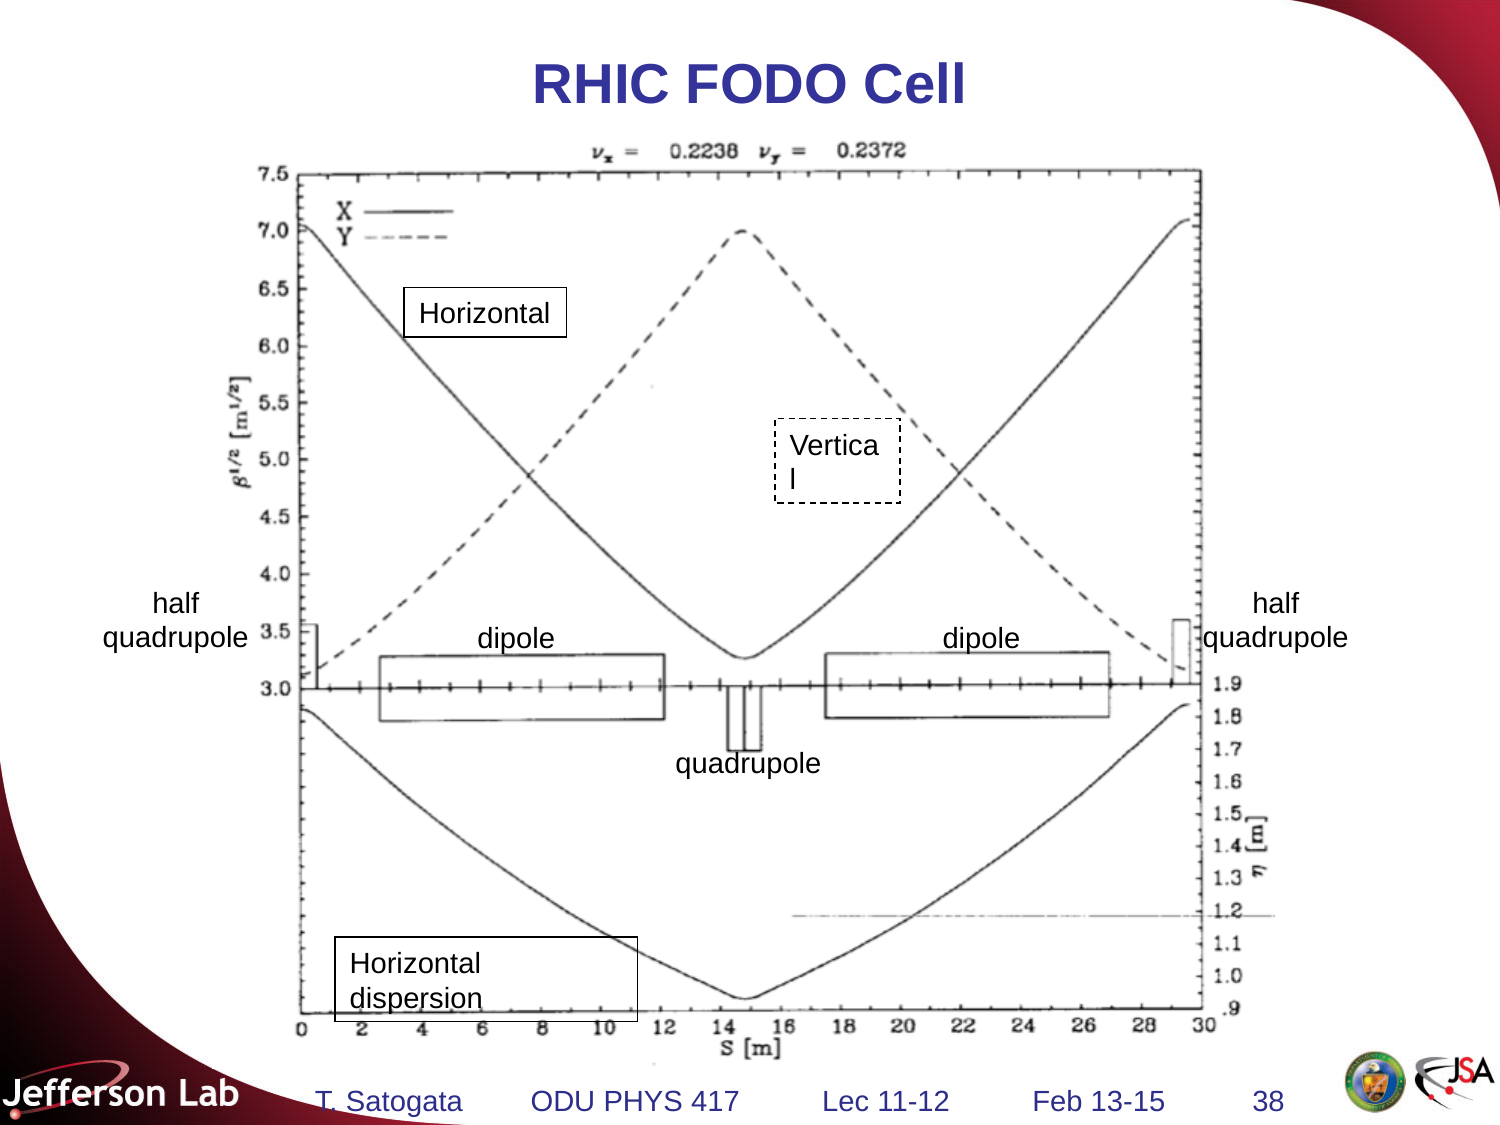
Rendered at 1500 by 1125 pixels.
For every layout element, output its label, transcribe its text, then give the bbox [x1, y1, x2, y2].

title RHIC FODO Cell [112, 24, 1388, 138]
text_box half quadrupole [1279, 576, 1365, 662]
picture [0, 0, 1500, 1125]
text_box half quadrupole [87, 576, 207, 662]
